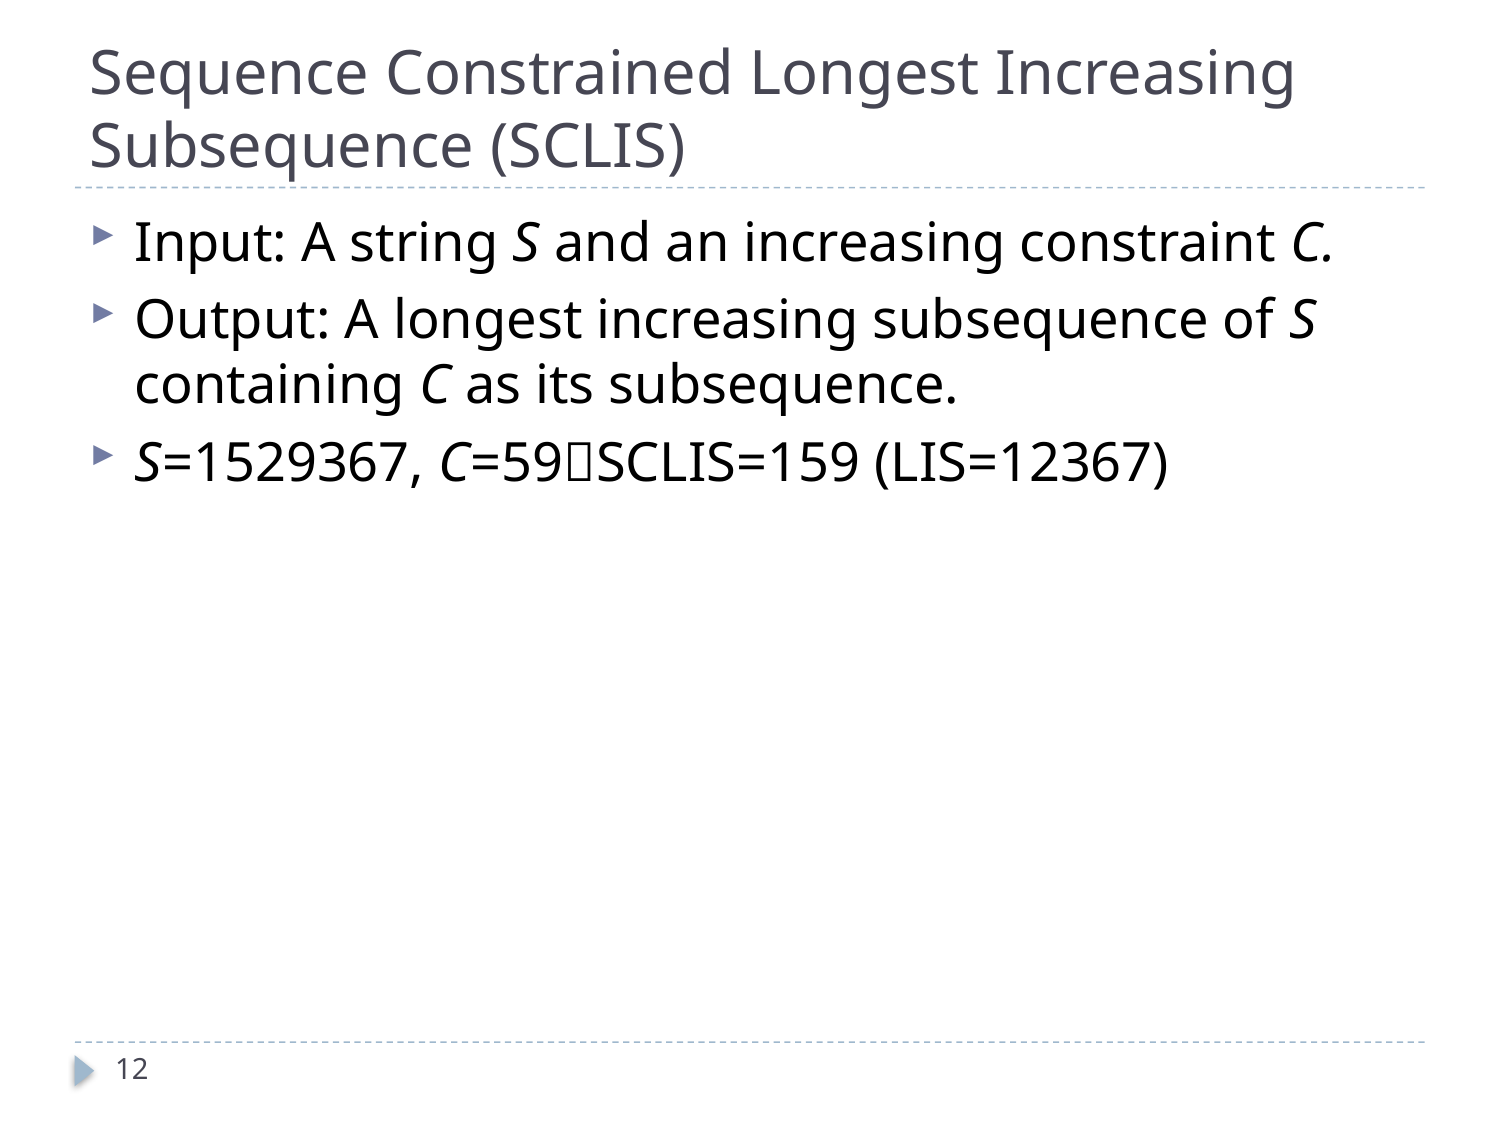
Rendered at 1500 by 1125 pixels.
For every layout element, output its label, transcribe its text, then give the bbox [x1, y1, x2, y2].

slide_number 12 [100, 1042, 426, 1103]
title Sequence Constrained Longest Increasing Subsequence (SCLIS) [75, 24, 1425, 188]
list Input: A string S and an increasing constraint C. Output: A longest increasing subsequence of S containing C as its subsequence. S=1529367, C=59SCLIS=159 (LIS=12367) [75, 200, 1425, 1010]
